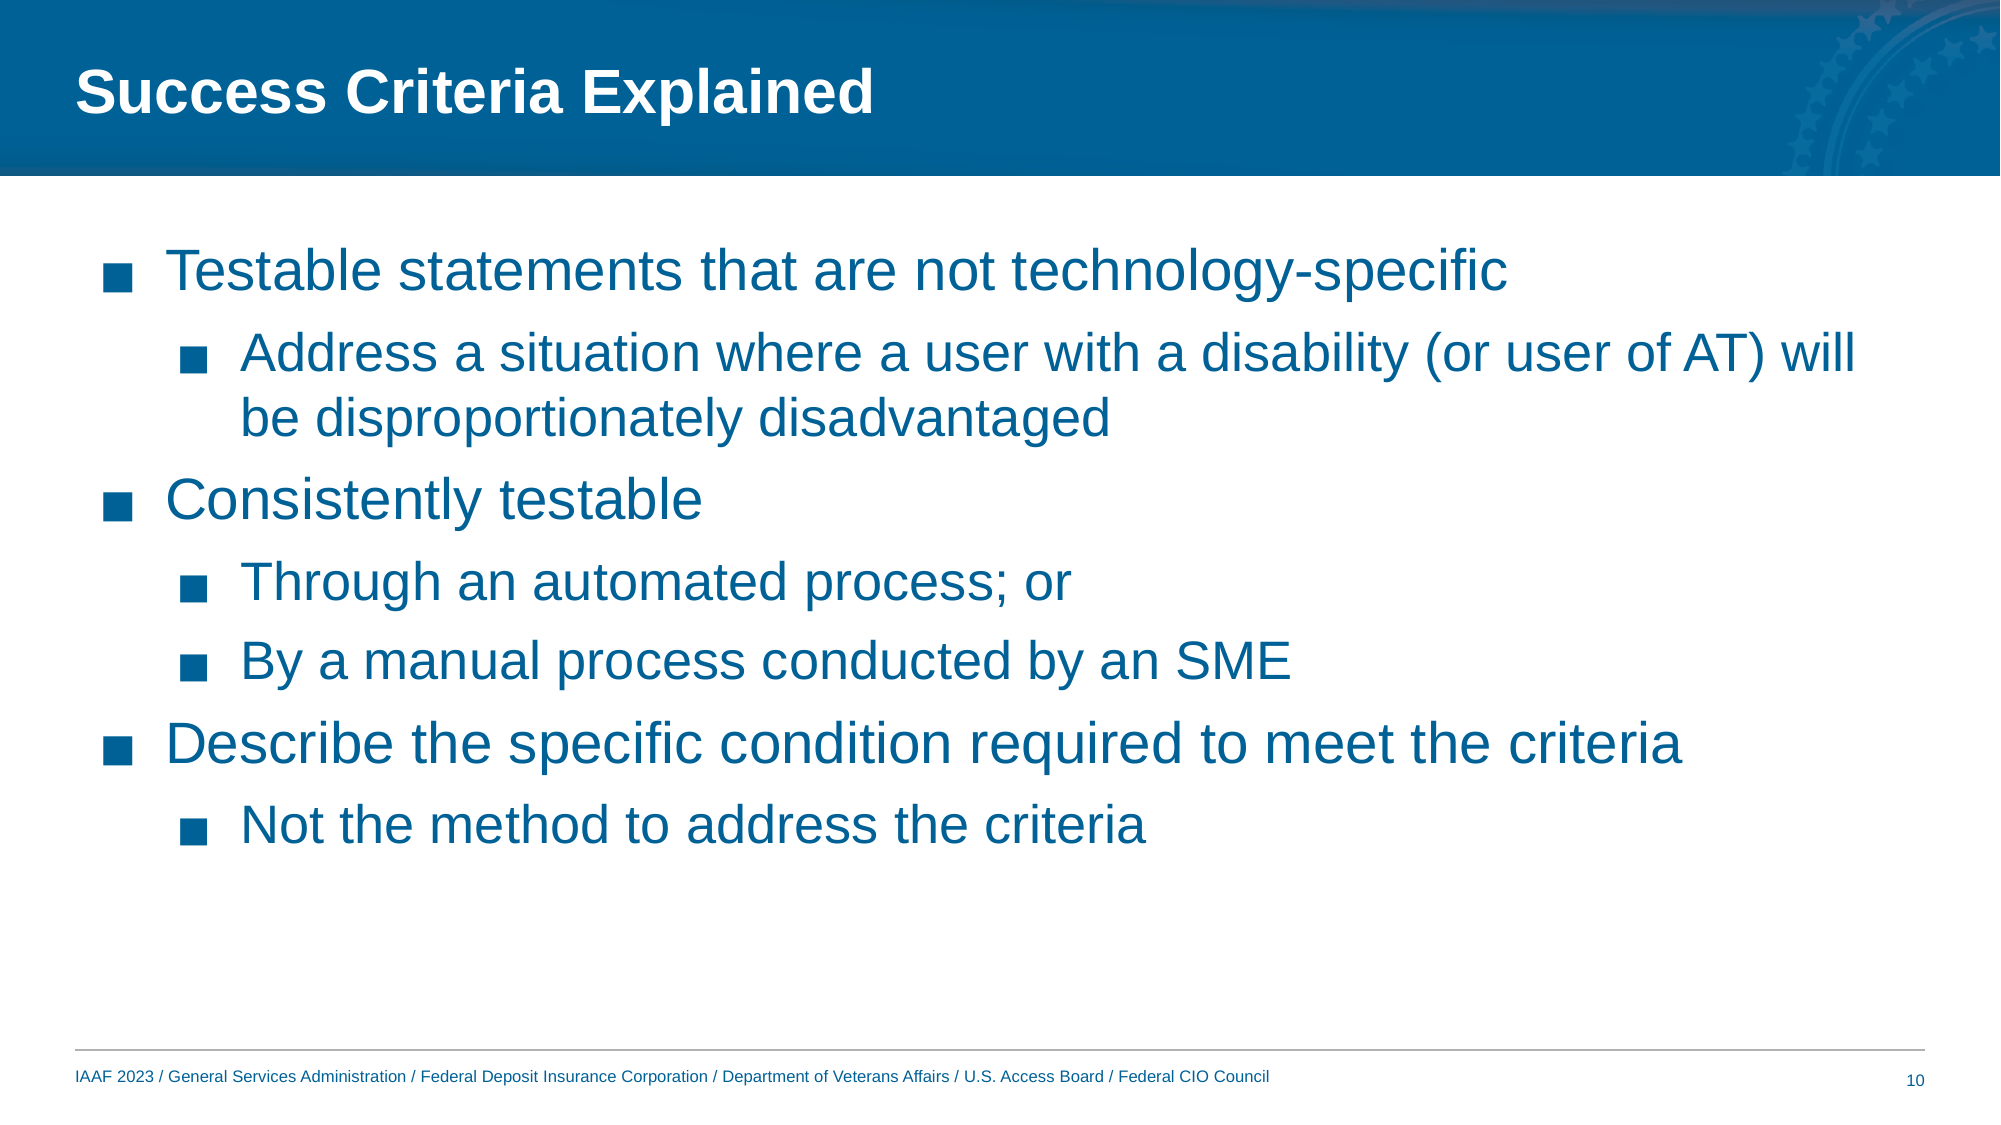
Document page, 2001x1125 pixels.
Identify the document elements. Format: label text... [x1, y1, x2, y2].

title Success Criteria Explained [75, 52, 1800, 128]
picture [0, 168, 666, 176]
picture [0, 0, 2000, 176]
list Testable statements that are not technology-specific Address a situation where a user with a disability (or user of AT) will be disproportionately disadvantaged Consistently testable Through an automated process; or By a manual process conducted by an SME Describe the specific condition required to meet the criteria Not the method to address the criteria [75, 224, 1925, 1035]
slide_number 10 [1880, 1065, 1925, 1095]
